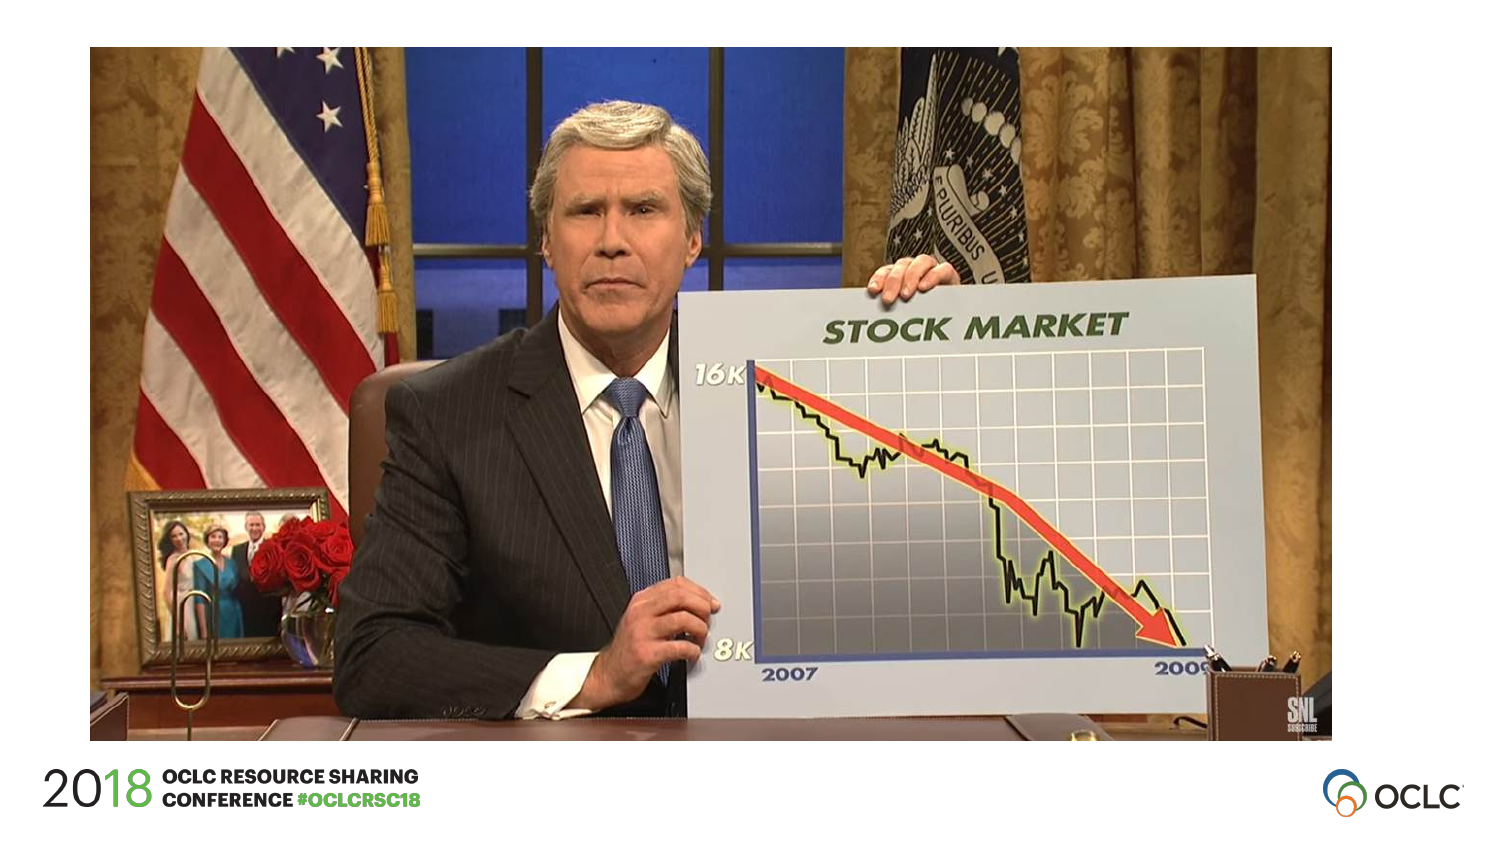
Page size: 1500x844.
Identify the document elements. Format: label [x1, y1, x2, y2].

picture [43, 769, 420, 807]
picture [90, 47, 1333, 741]
